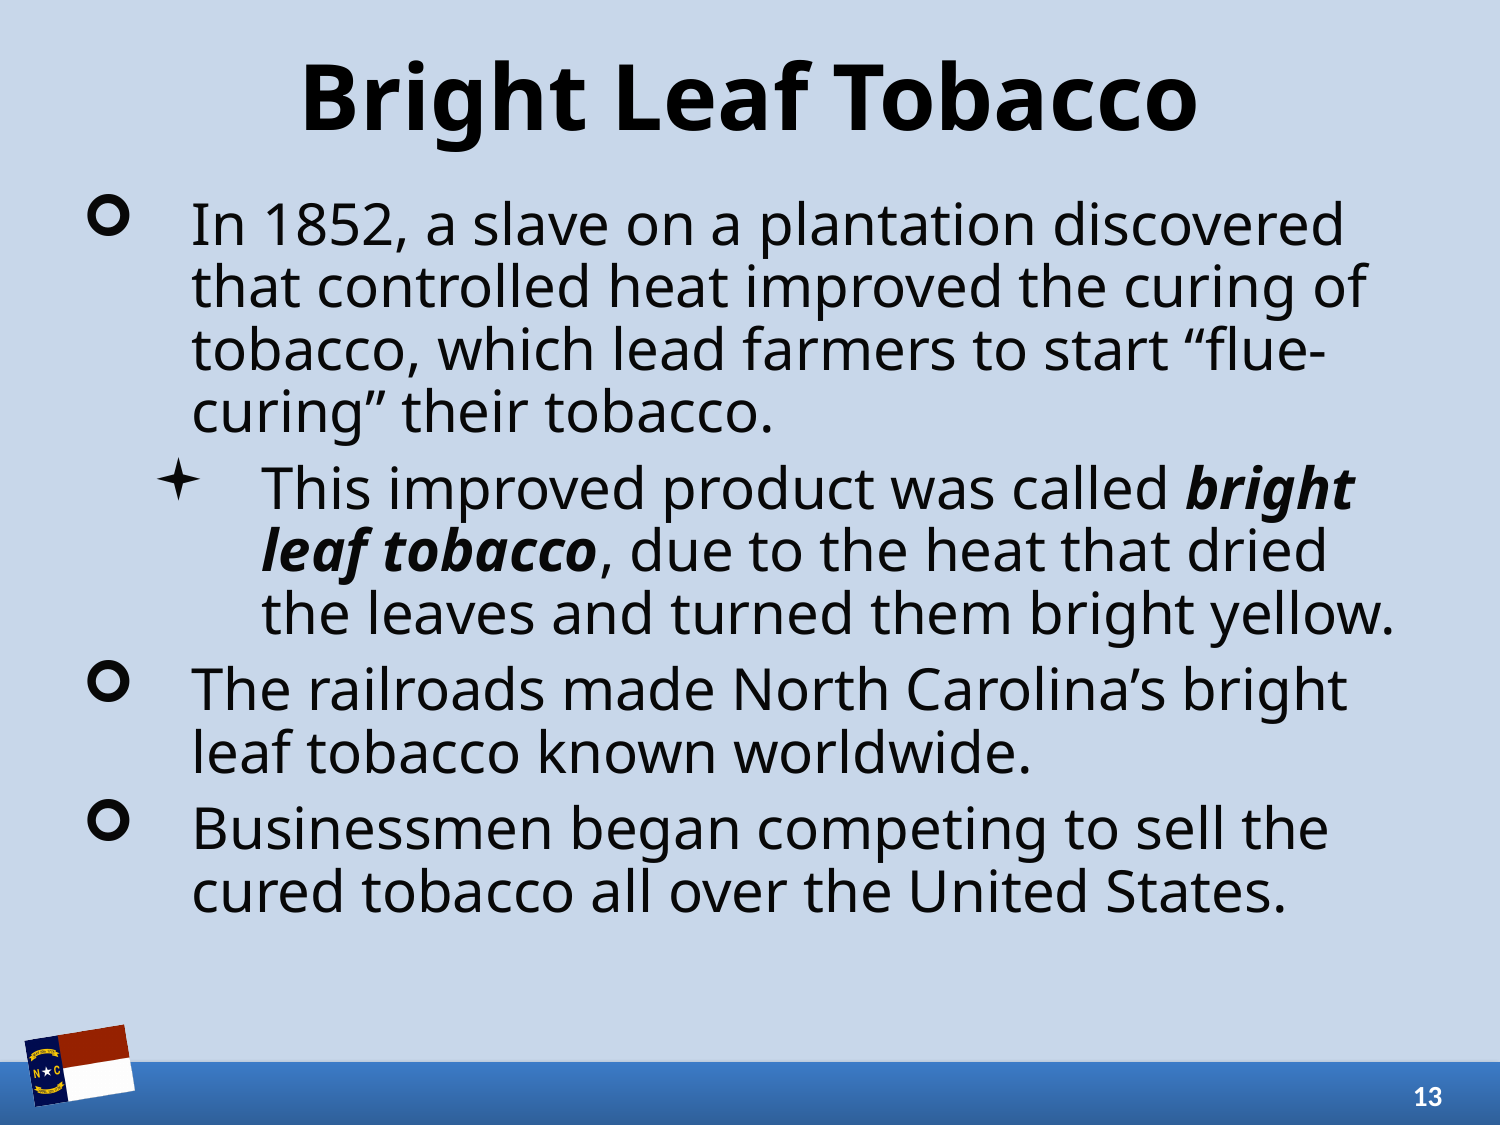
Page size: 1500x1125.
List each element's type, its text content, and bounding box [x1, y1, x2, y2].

title Bright Leaf Tobacco [74, 0, 1426, 186]
list In 1852, a slave on a plantation discovered that controlled heat improved the curing of tobacco, which lead farmers to start “flue-curing” their tobacco. This improved product was called bright leaf tobacco, due to the heat that dried the leaves and turned them bright yellow. The railroads made North Carolina’s bright leaf tobacco known worldwide. Businessmen began competing to sell the cured tobacco all over the United States. [74, 186, 1426, 1072]
slide_number 13 [1398, 1070, 1451, 1120]
picture [25, 1033, 135, 1107]
